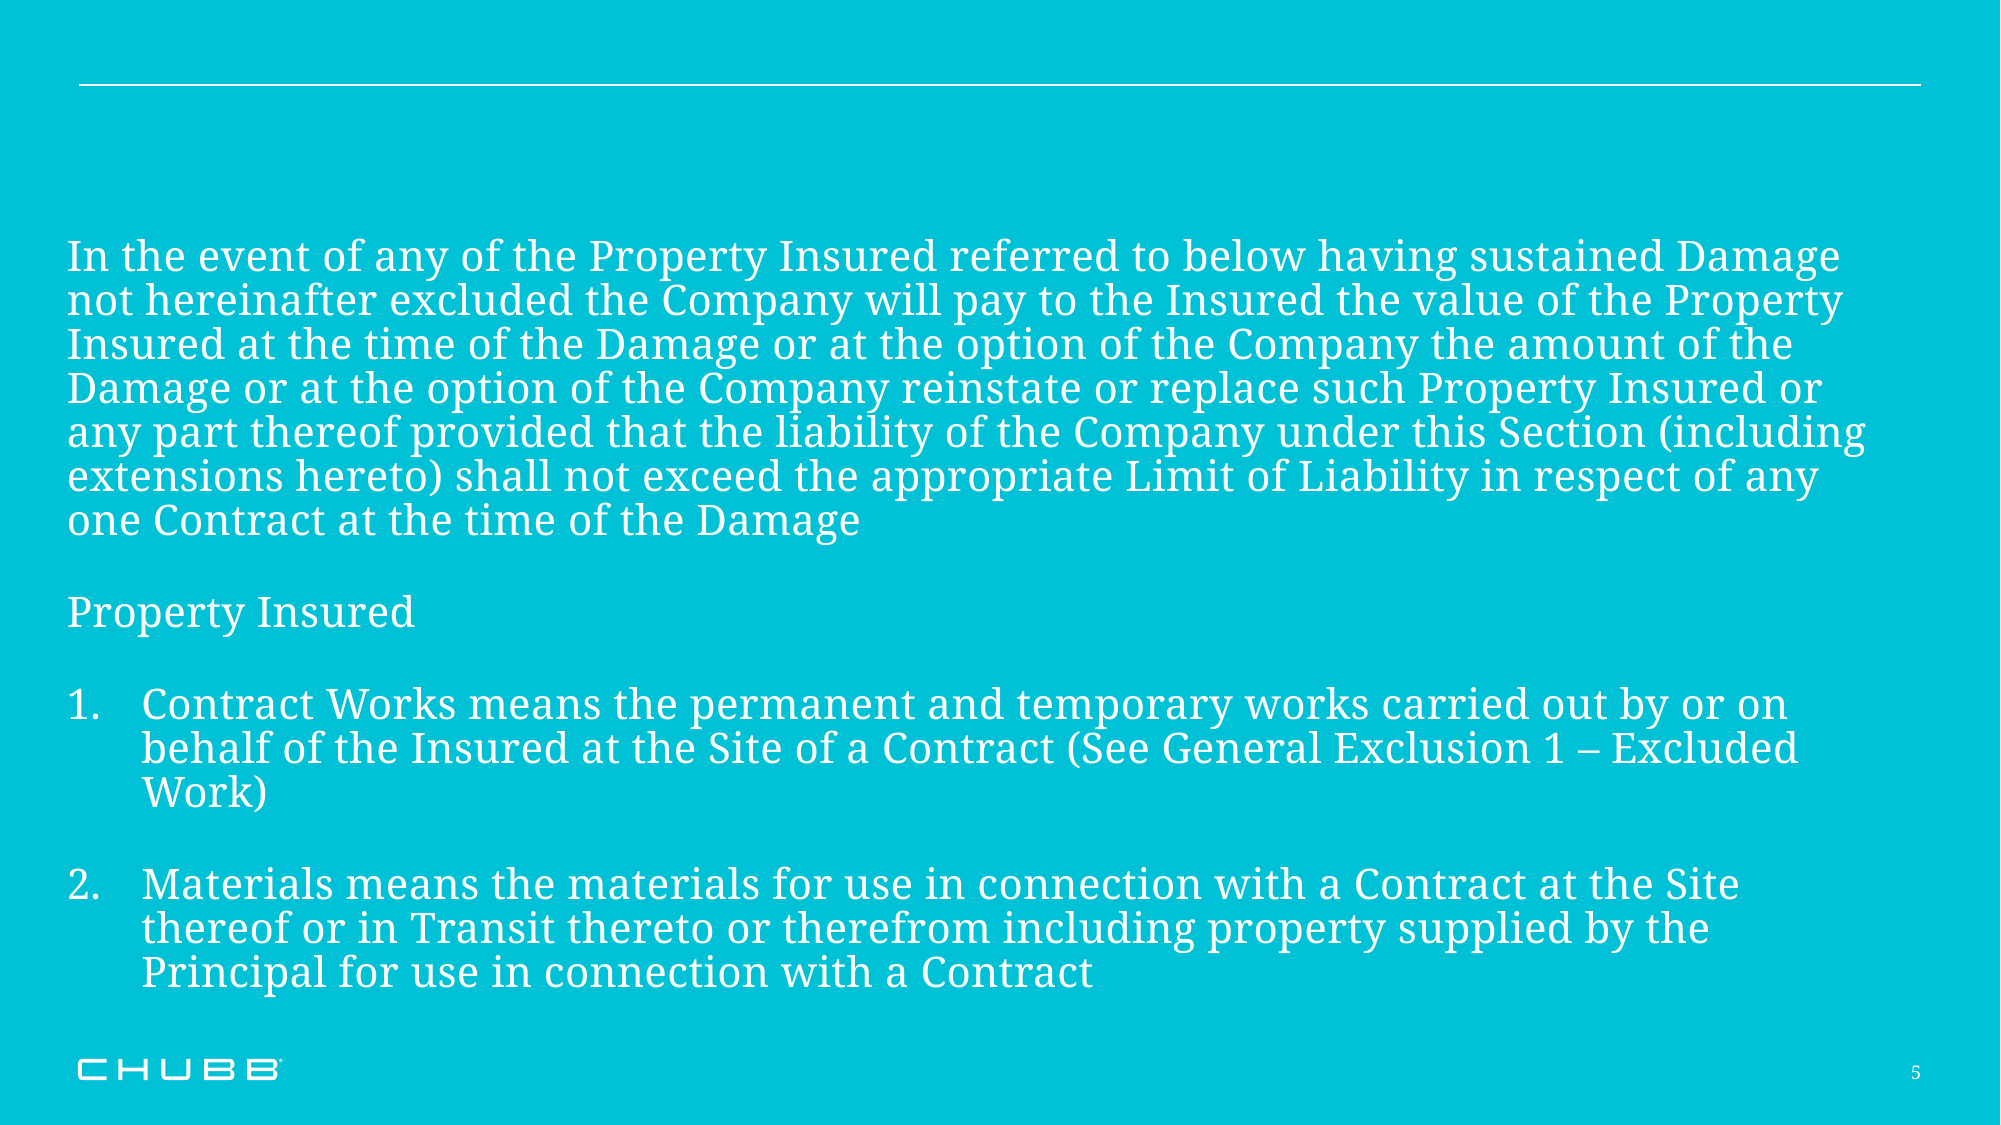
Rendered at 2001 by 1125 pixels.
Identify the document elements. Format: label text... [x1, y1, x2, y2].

list In the event of any of the Property Insured referred to below having sustained Damage not hereinafter excluded the Company will pay to the Insured the value of the Property Insured at the time of the Damage or at the option of the Company the amount of the Damage or at the option of the Company reinstate or replace such Property Insured or any part thereof provided that the liability of the Company under this Section (including extensions hereto) shall not exceed the appropriate Limit of Liability in respect of any one Contract at the time of the Damage Property Insured Contract Works means the permanent and temporary works carried out by or on behalf of the Insured at the Site of a Contract (See General Exclusion 1 – Excluded Work) Materials means the materials for use in connection with a Contract at the Site thereof or in Transit thereto or therefrom including property supplied by the Principal for use in connection with a Contract [66, 235, 1898, 1000]
slide_number 5 [1815, 1058, 1922, 1089]
